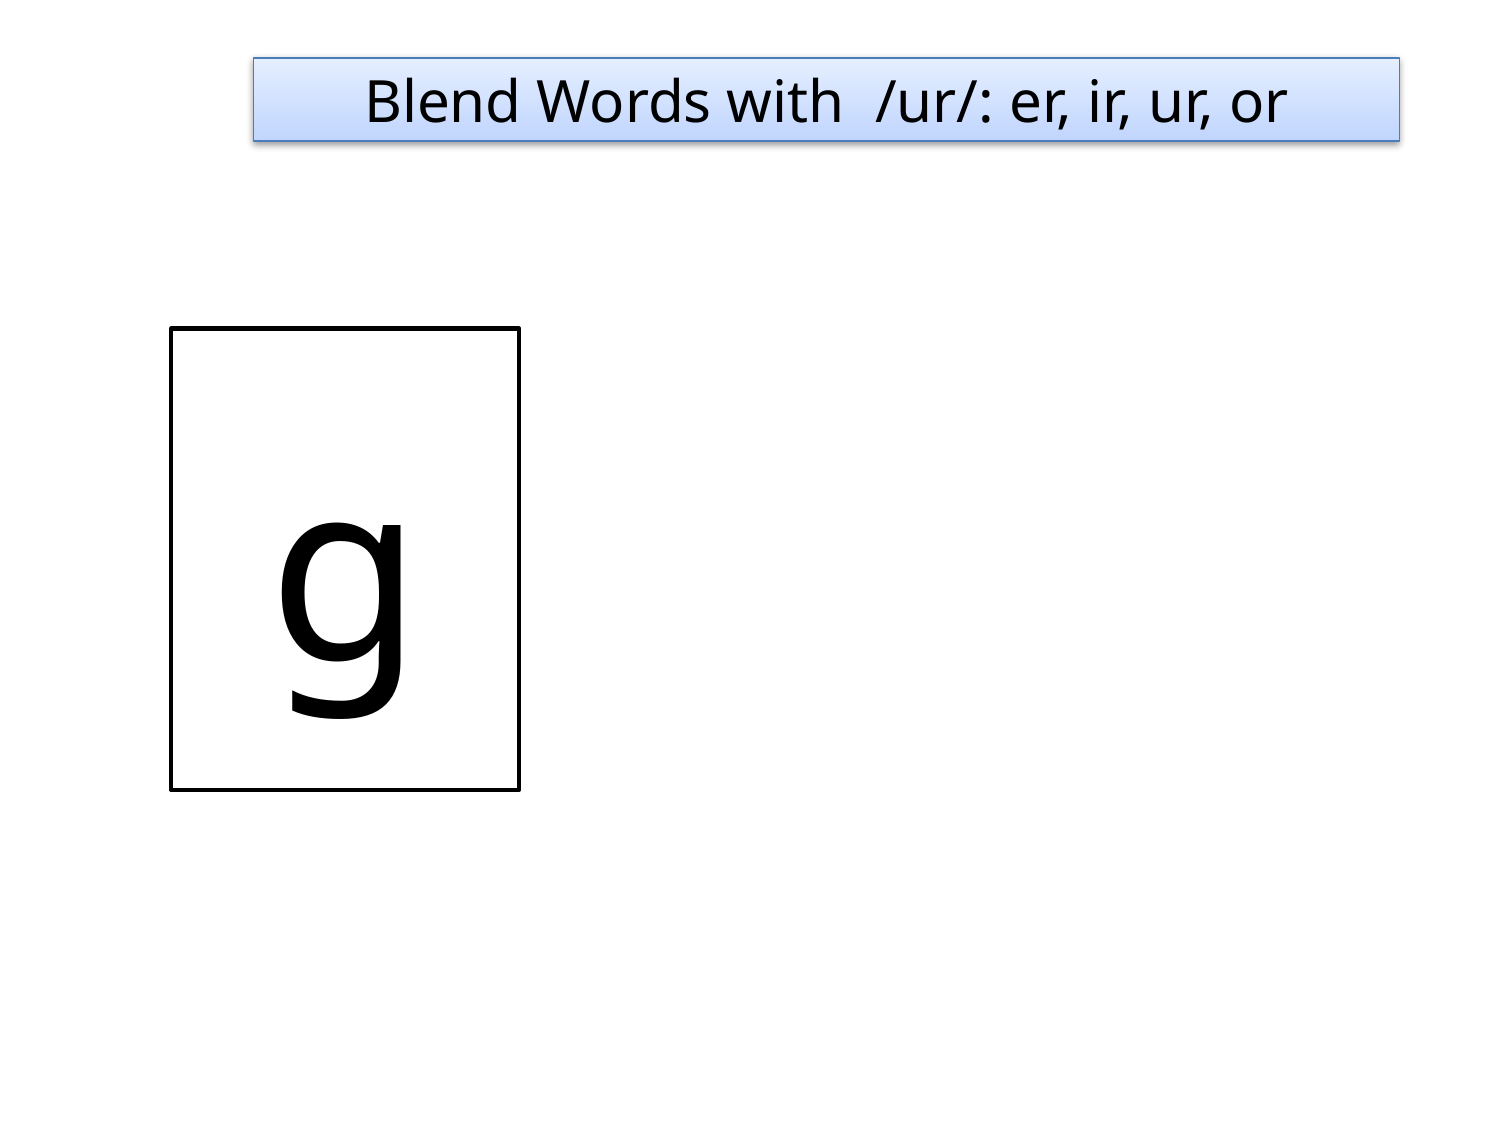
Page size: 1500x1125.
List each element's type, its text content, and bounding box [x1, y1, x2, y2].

text_box g [169, 326, 521, 792]
text_box Blend Words with /ur/: er, ir, ur, or [253, 57, 1400, 142]
